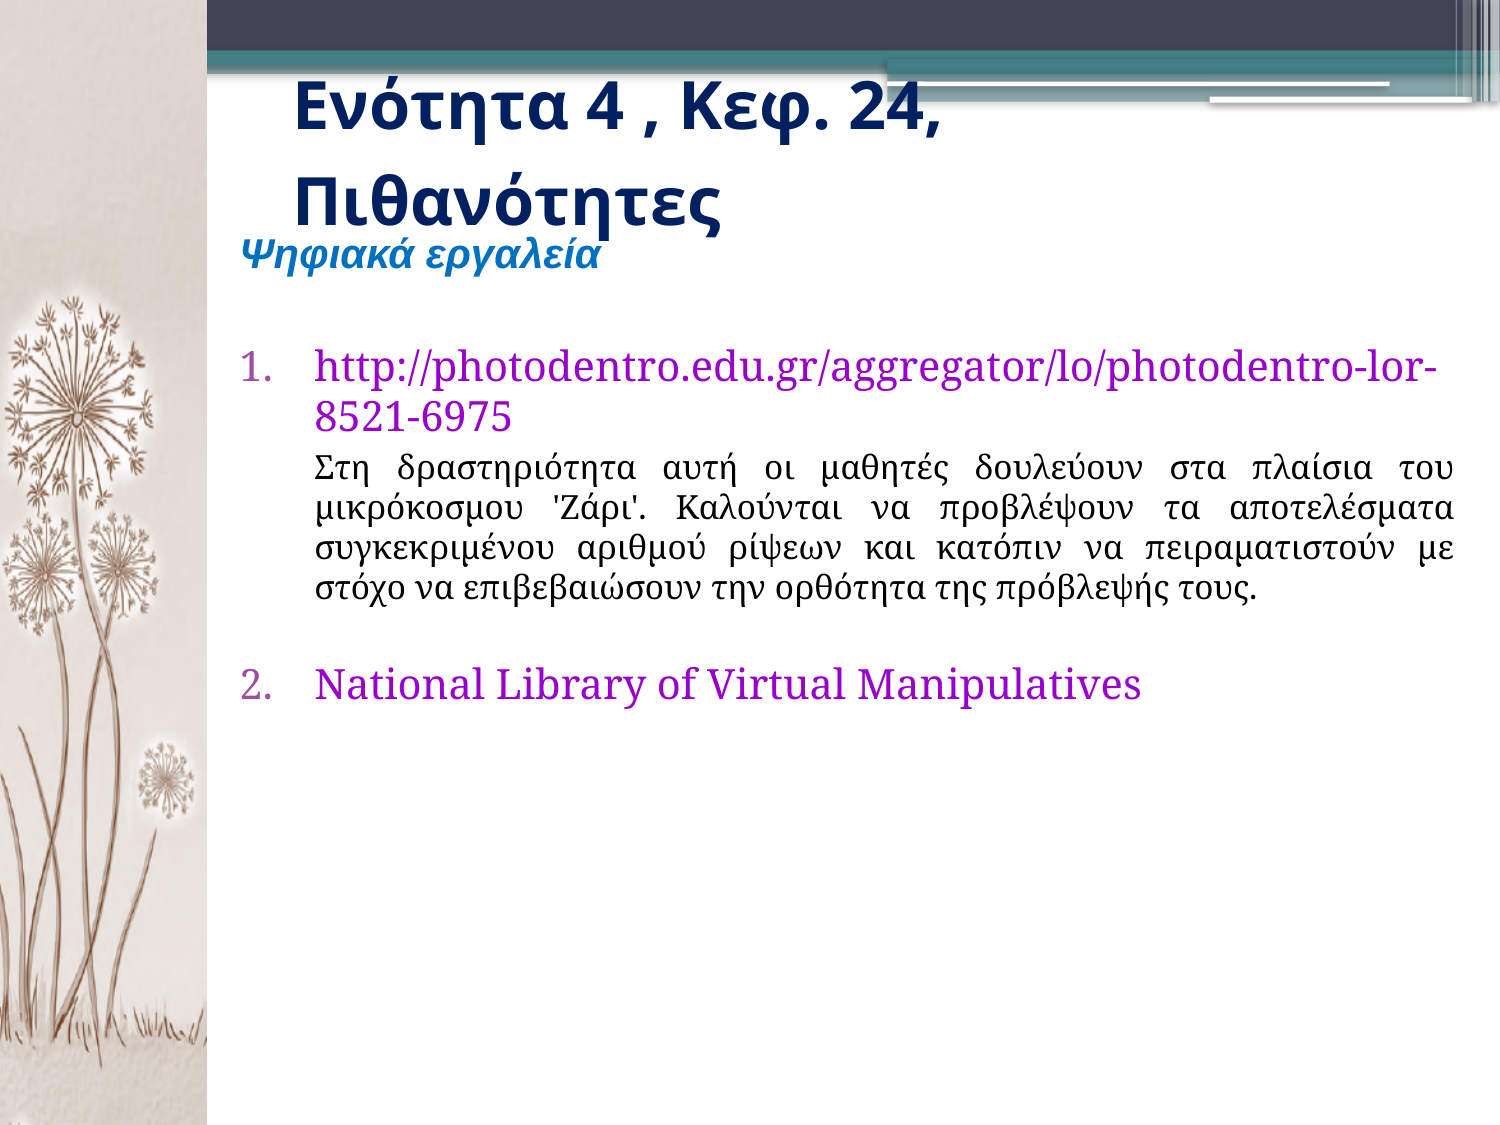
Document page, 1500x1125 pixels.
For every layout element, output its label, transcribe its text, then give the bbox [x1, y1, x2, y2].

list Ψηφιακά εργαλεία http://photodentro.edu.gr/aggregator/lo/photodentro-lor-8521-6975 Στη δραστηριότητα αυτή οι μαθητές δουλεύουν στα πλαίσια του μικρόκοσμου 'Ζάρι'. Καλούνται να προβλέψουν τα αποτελέσματα συγκεκριμένου αριθμού ρίψεων και κατόπιν να πειραματιστούν με στόχο να επιβεβαιώσουν την ορθότητα της πρόβλεψής τους. National Library of Virtual Manipulatives [212, 219, 1471, 1083]
title Ενότητα 4 , Κεφ. 24, Πιθανότητες [277, 90, 1380, 197]
picture [0, 0, 207, 1125]
